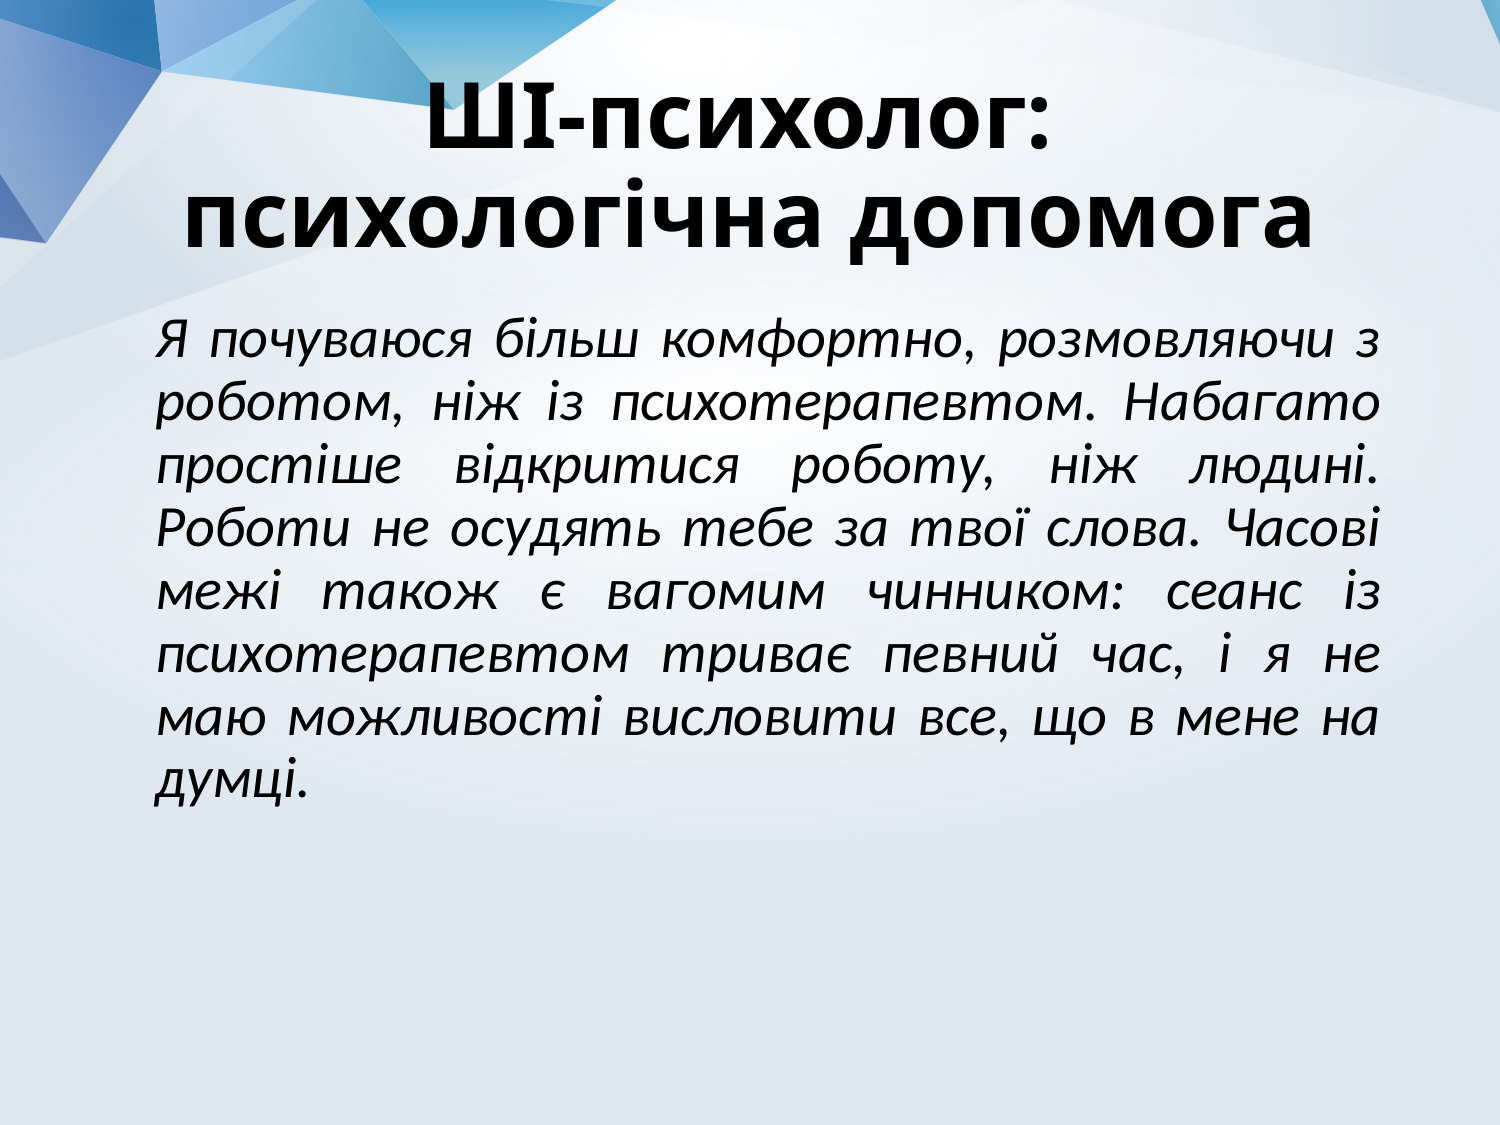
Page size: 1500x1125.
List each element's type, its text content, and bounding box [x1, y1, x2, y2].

picture [0, 0, 1500, 1125]
list Я почуваюся більш комфортно, розмовляючи з роботом, ніж із психотерапевтом. Набагато простіше відкритися роботу, ніж людині. Роботи не осудять тебе за твої слова. Часові межі також є вагомим чинником: сеанс із психотерапевтом триває певний час, і я не маю можливості висловити все, що в мене на думці. [102, 299, 1398, 1014]
title ШІ-психолог: психологічна допомога [102, 59, 1398, 278]
